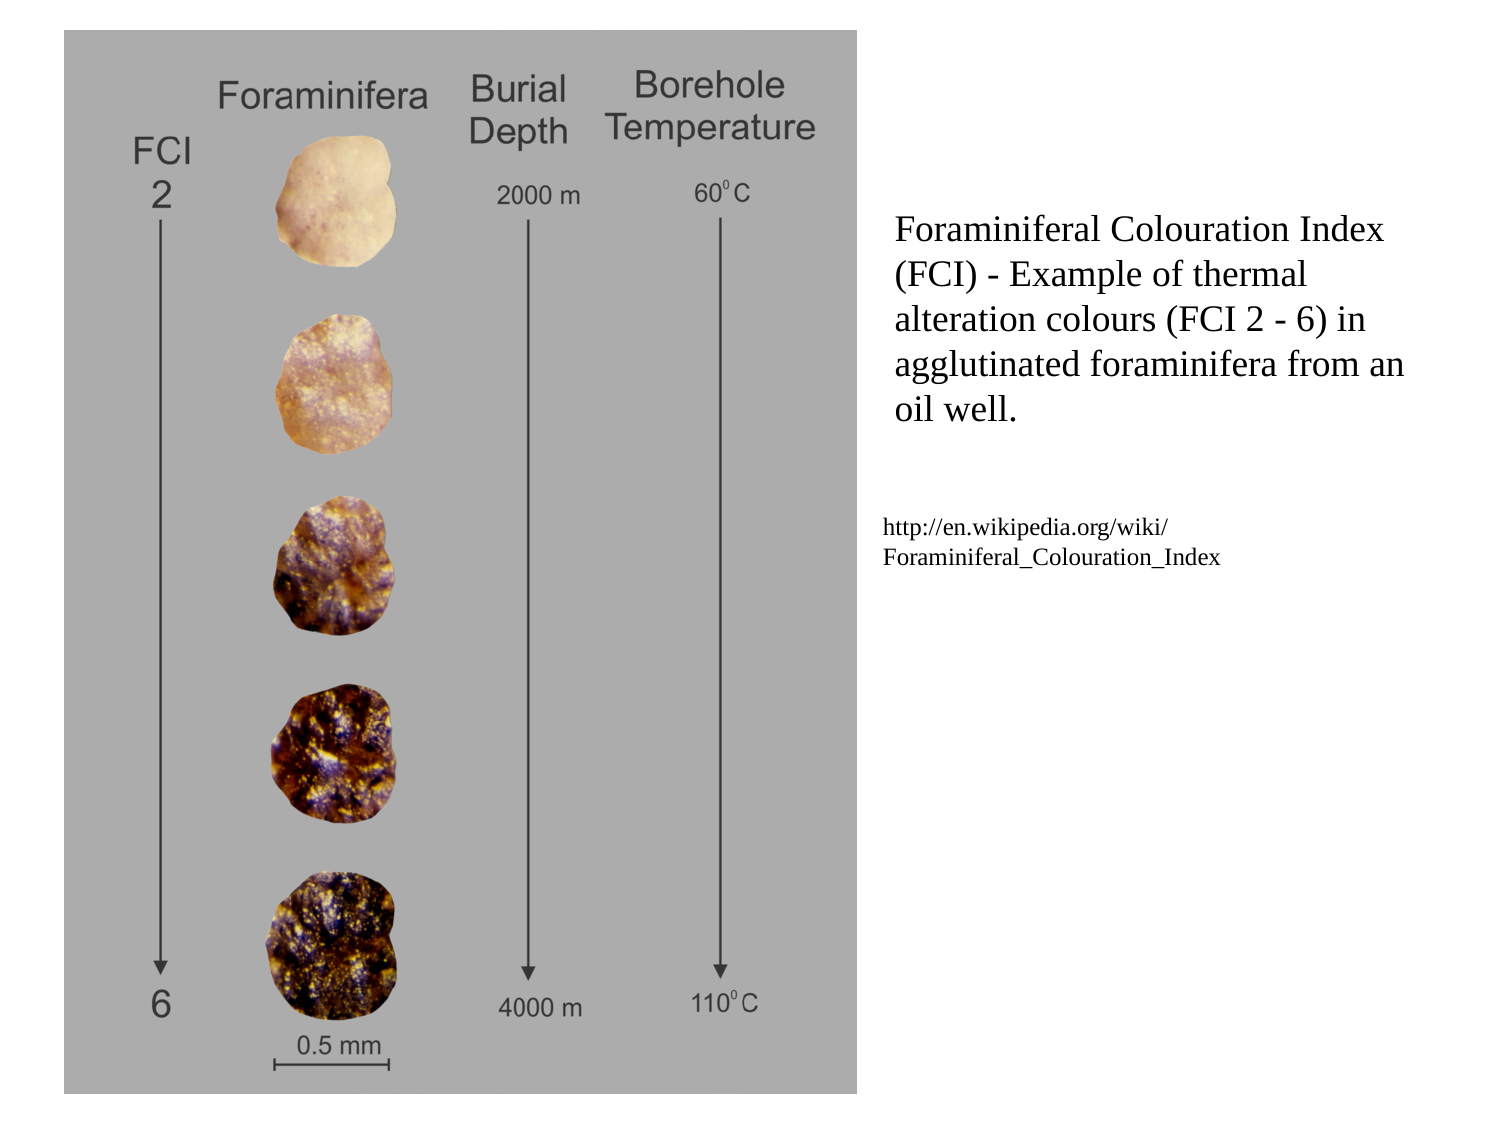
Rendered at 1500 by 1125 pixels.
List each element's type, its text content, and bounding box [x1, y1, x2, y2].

text_box http://en.wikipedia.org/wiki/Foraminiferal_Colouration_Index [868, 503, 1436, 578]
picture [64, 30, 857, 1094]
text_box Foraminiferal Colouration Index (FCI) - Example of thermal alteration colours (FCI 2 - 6) in agglutinated foraminifera from an oil well. [879, 196, 1459, 436]
